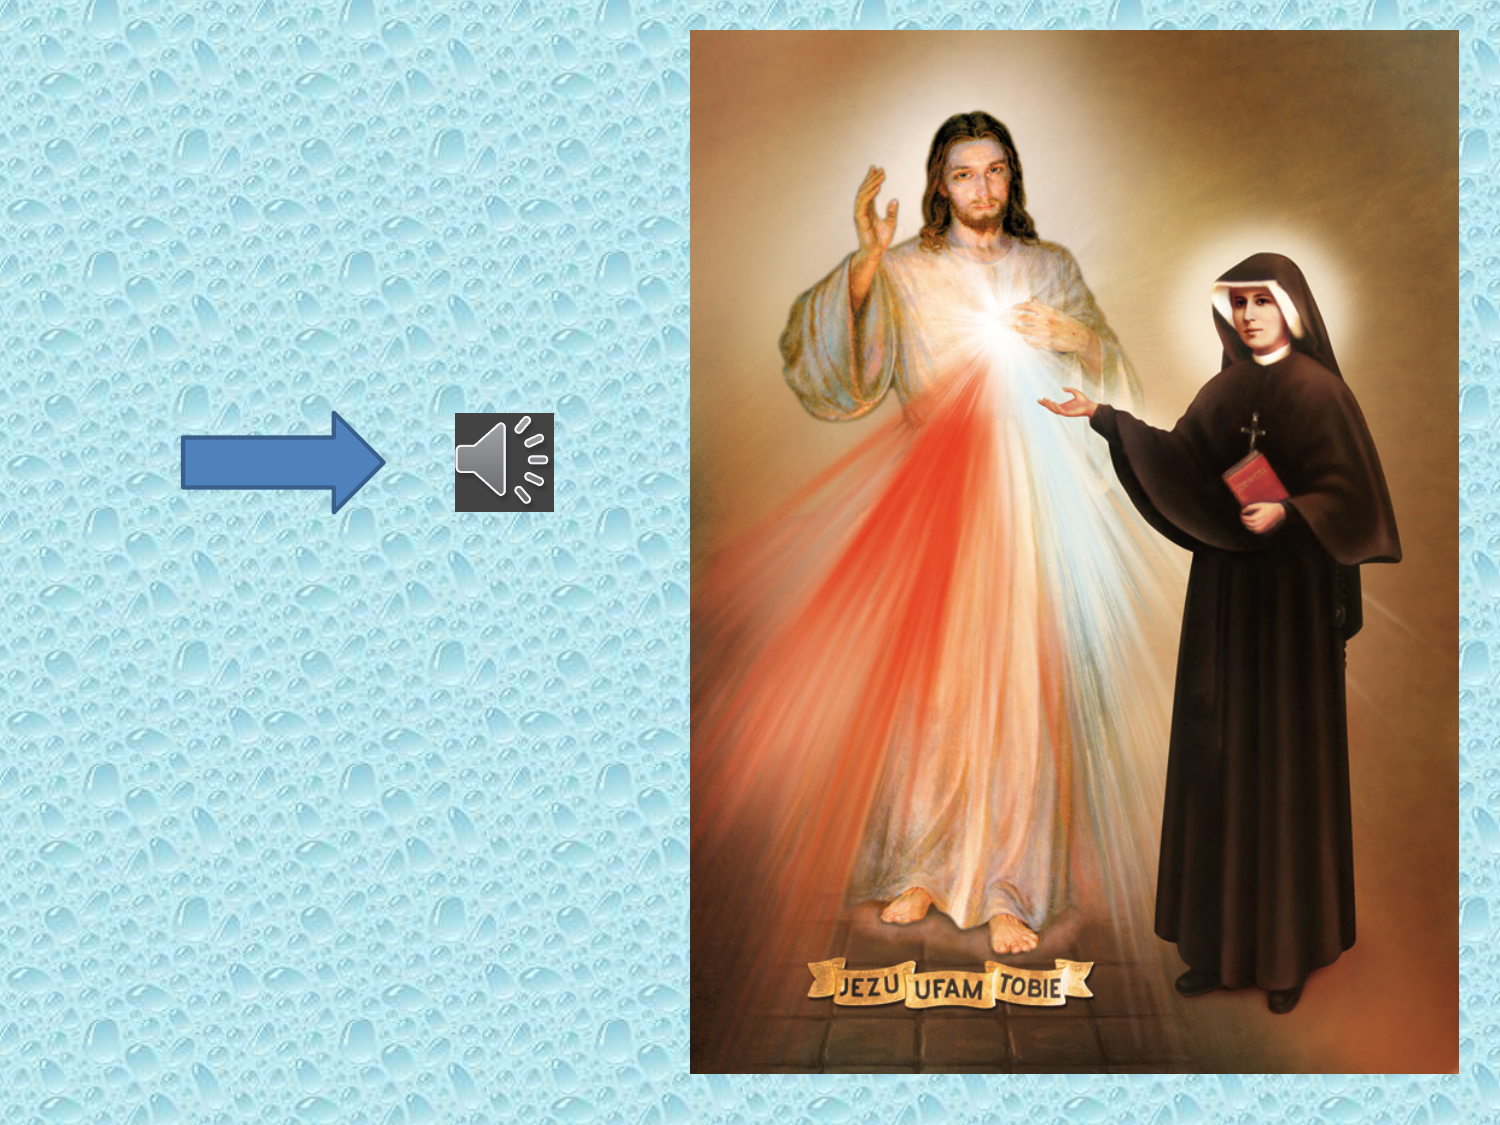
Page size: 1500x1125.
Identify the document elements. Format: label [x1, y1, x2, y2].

text_box [180, 410, 386, 515]
picture [454, 412, 555, 513]
picture [690, 30, 1459, 1075]
